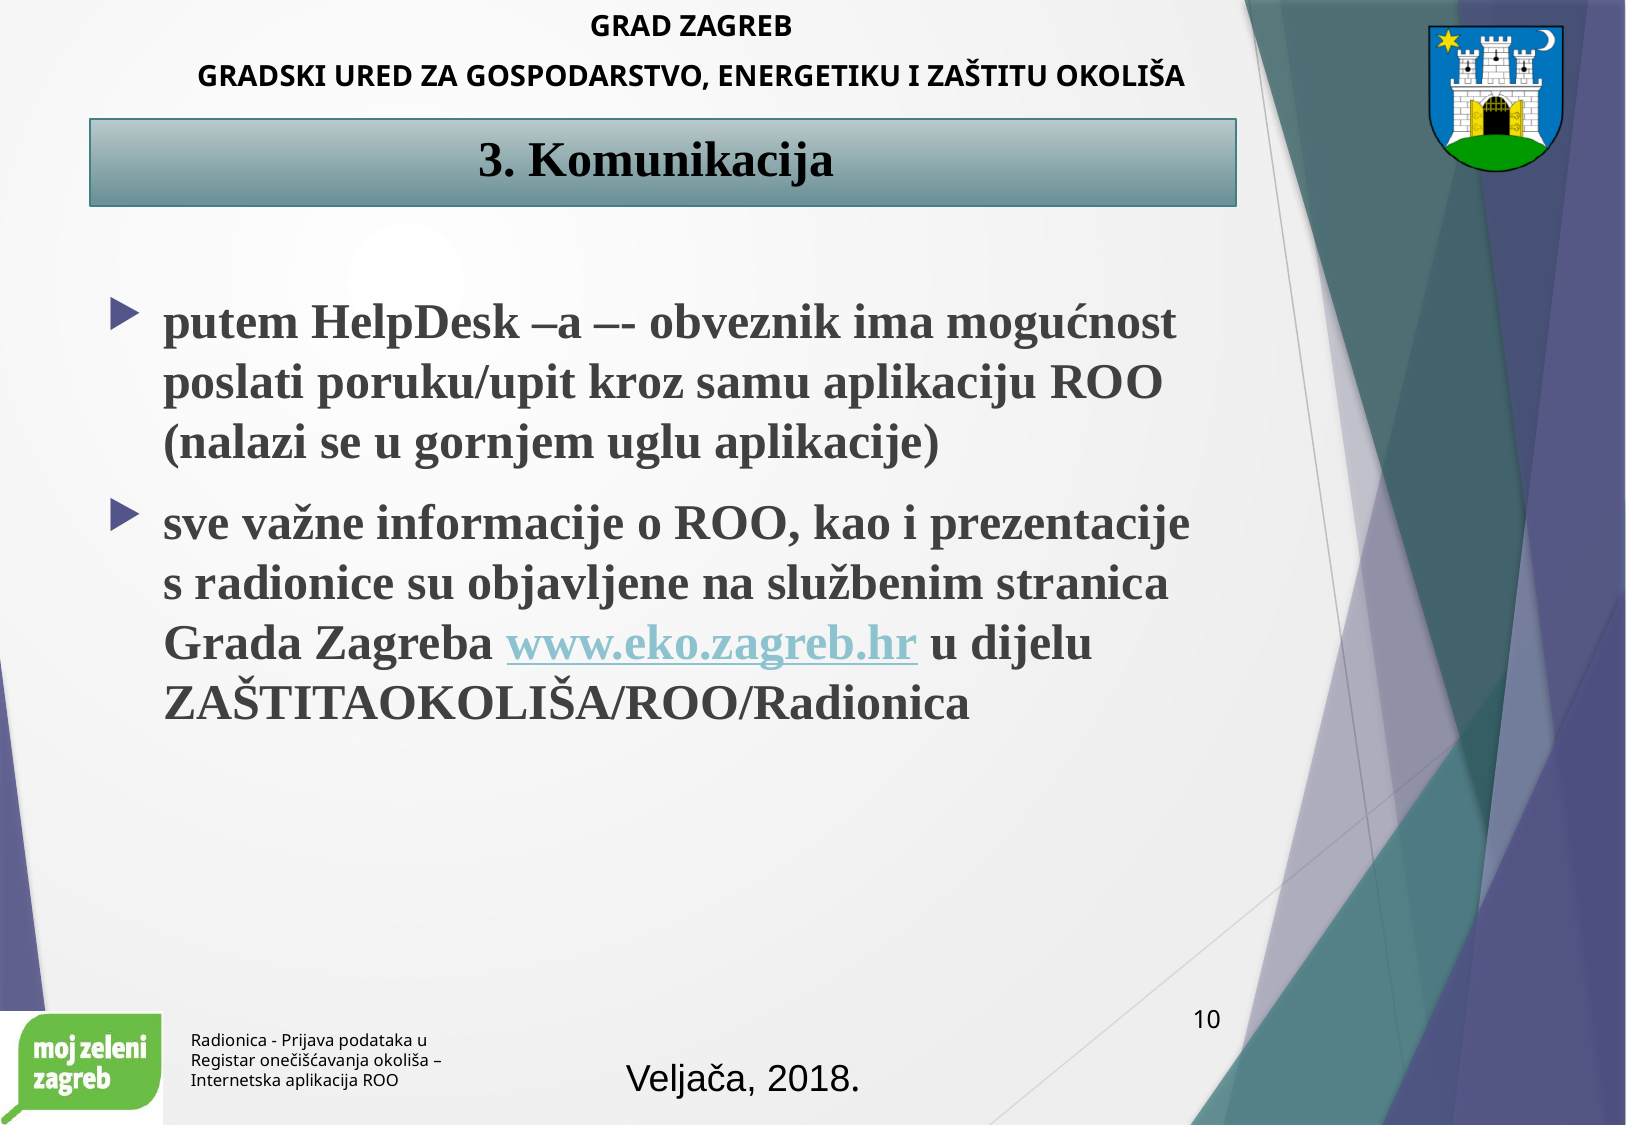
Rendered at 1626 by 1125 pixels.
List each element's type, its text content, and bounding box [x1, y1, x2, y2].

slide_number 10 [1145, 991, 1237, 1051]
picture [1428, 25, 1565, 173]
title 3. Komunikacija [89, 118, 1237, 207]
list putem HelpDesk –a –- obveznik ima mogućnost poslati poruku/upit kroz samu aplikaciju ROO (nalazi se u gornjem uglu aplikacije) sve važne informacije o ROO, kao i prezentacije s radionice su objavljene na službenim stranica Grada Zagreba www.eko.zagreb.hr u dijelu ZAŠTITAOKOLIŠA/ROO/Radionica [91, 281, 1238, 1024]
picture [0, 1011, 163, 1125]
